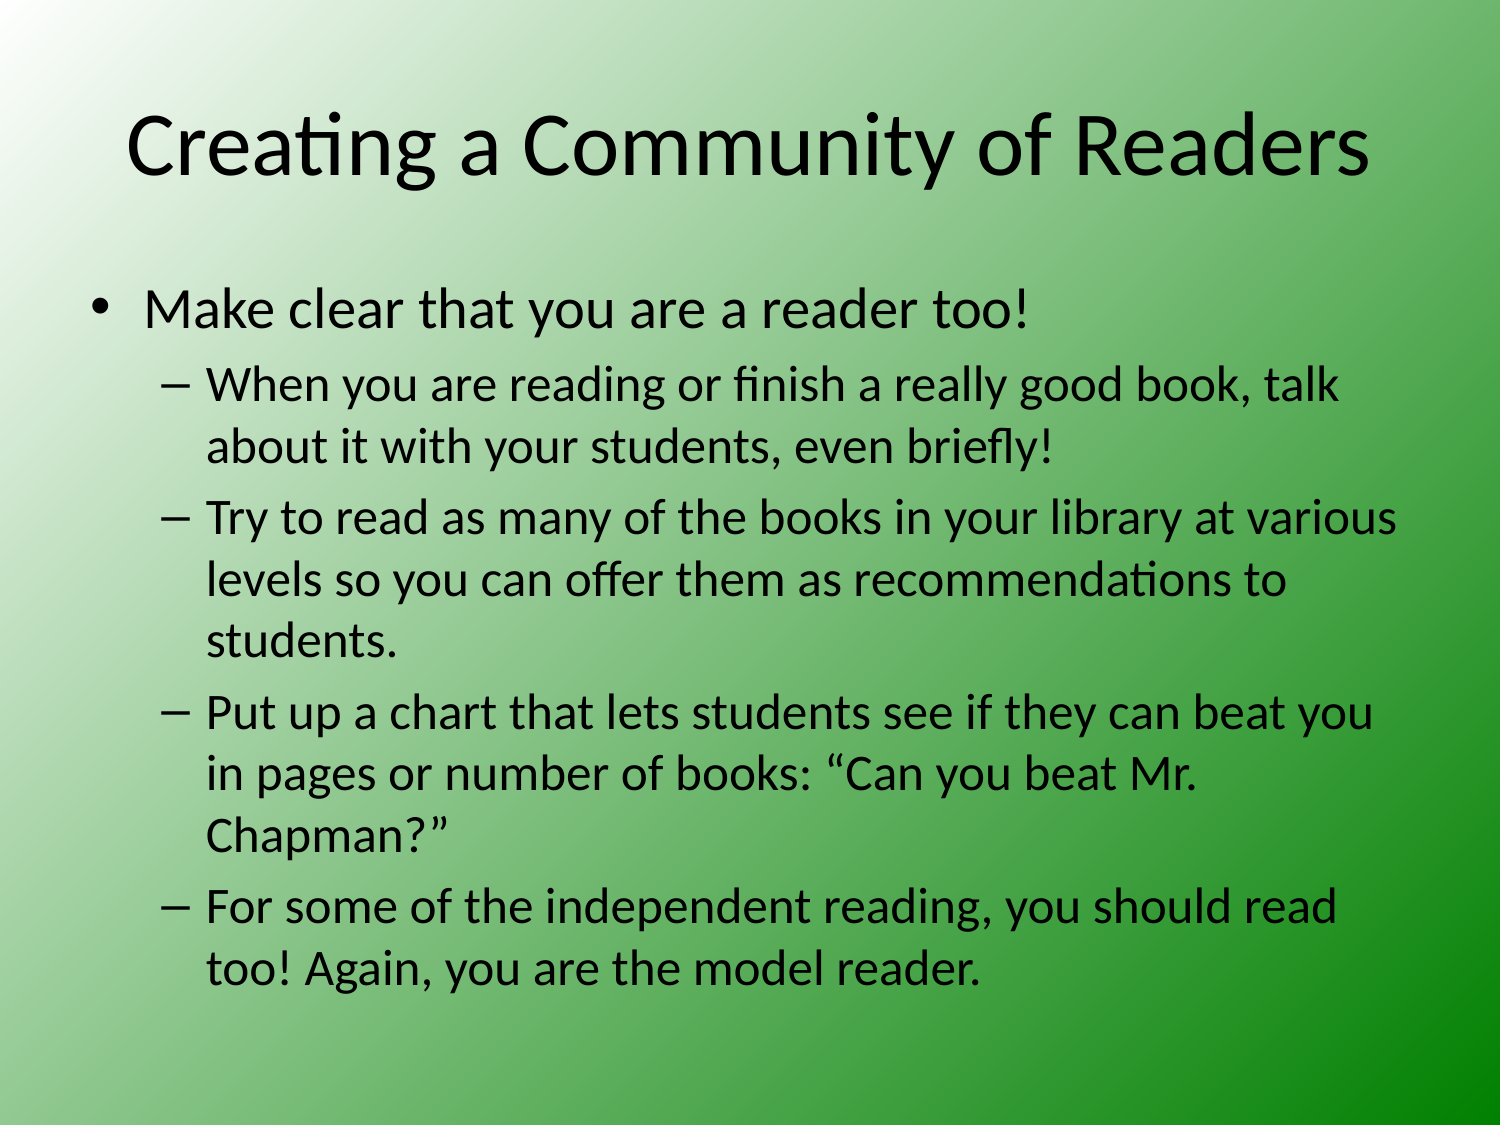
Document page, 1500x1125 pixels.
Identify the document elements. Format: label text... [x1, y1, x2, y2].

list Make clear that you are a reader too! When you are reading or finish a really good book, talk about it with your students, even briefly! Try to read as many of the books in your library at various levels so you can offer them as recommendations to students. Put up a chart that lets students see if they can beat you in pages or number of books: “Can you beat Mr. Chapman?” For some of the independent reading, you should read too! Again, you are the model reader. [75, 262, 1425, 1005]
title Creating a Community of Readers [75, 45, 1425, 233]
